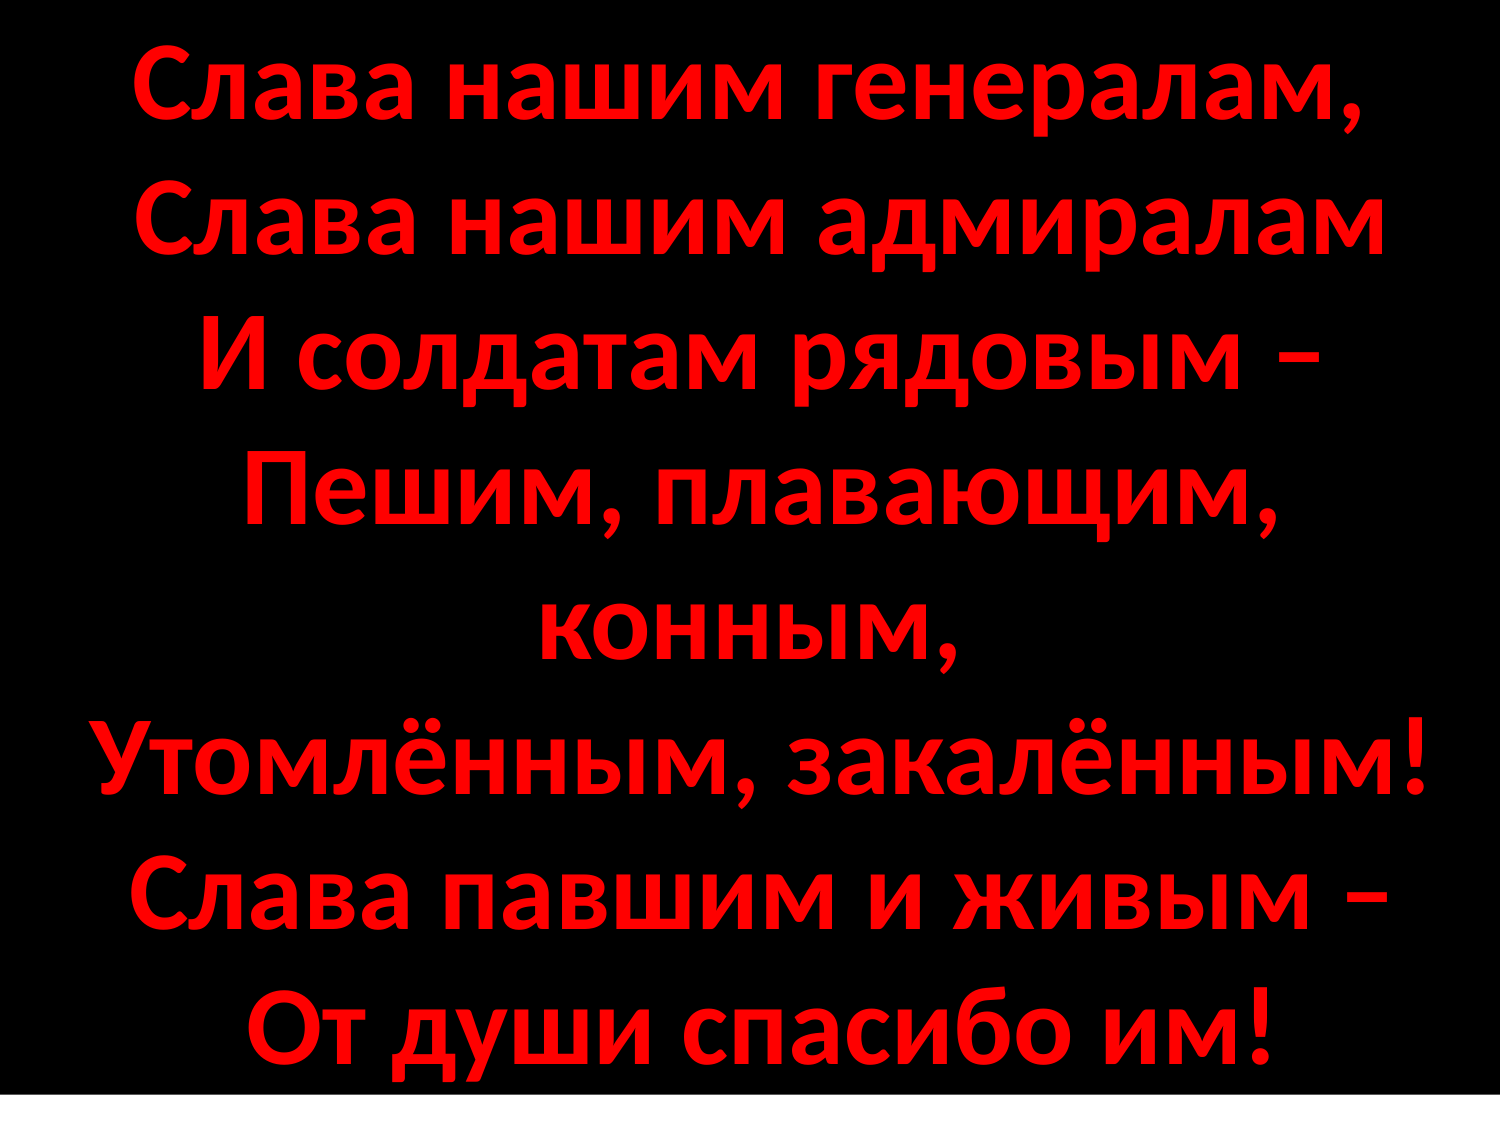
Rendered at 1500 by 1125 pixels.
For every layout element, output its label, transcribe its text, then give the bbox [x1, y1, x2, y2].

text_box Слава нашим генералам, Слава нашим адмиралам И солдатам рядовым – Пешим, плавающим, конным, Утомлённым, закалённым! Слава павшим и живым – От души спасибо им! [0, 0, 1500, 1095]
